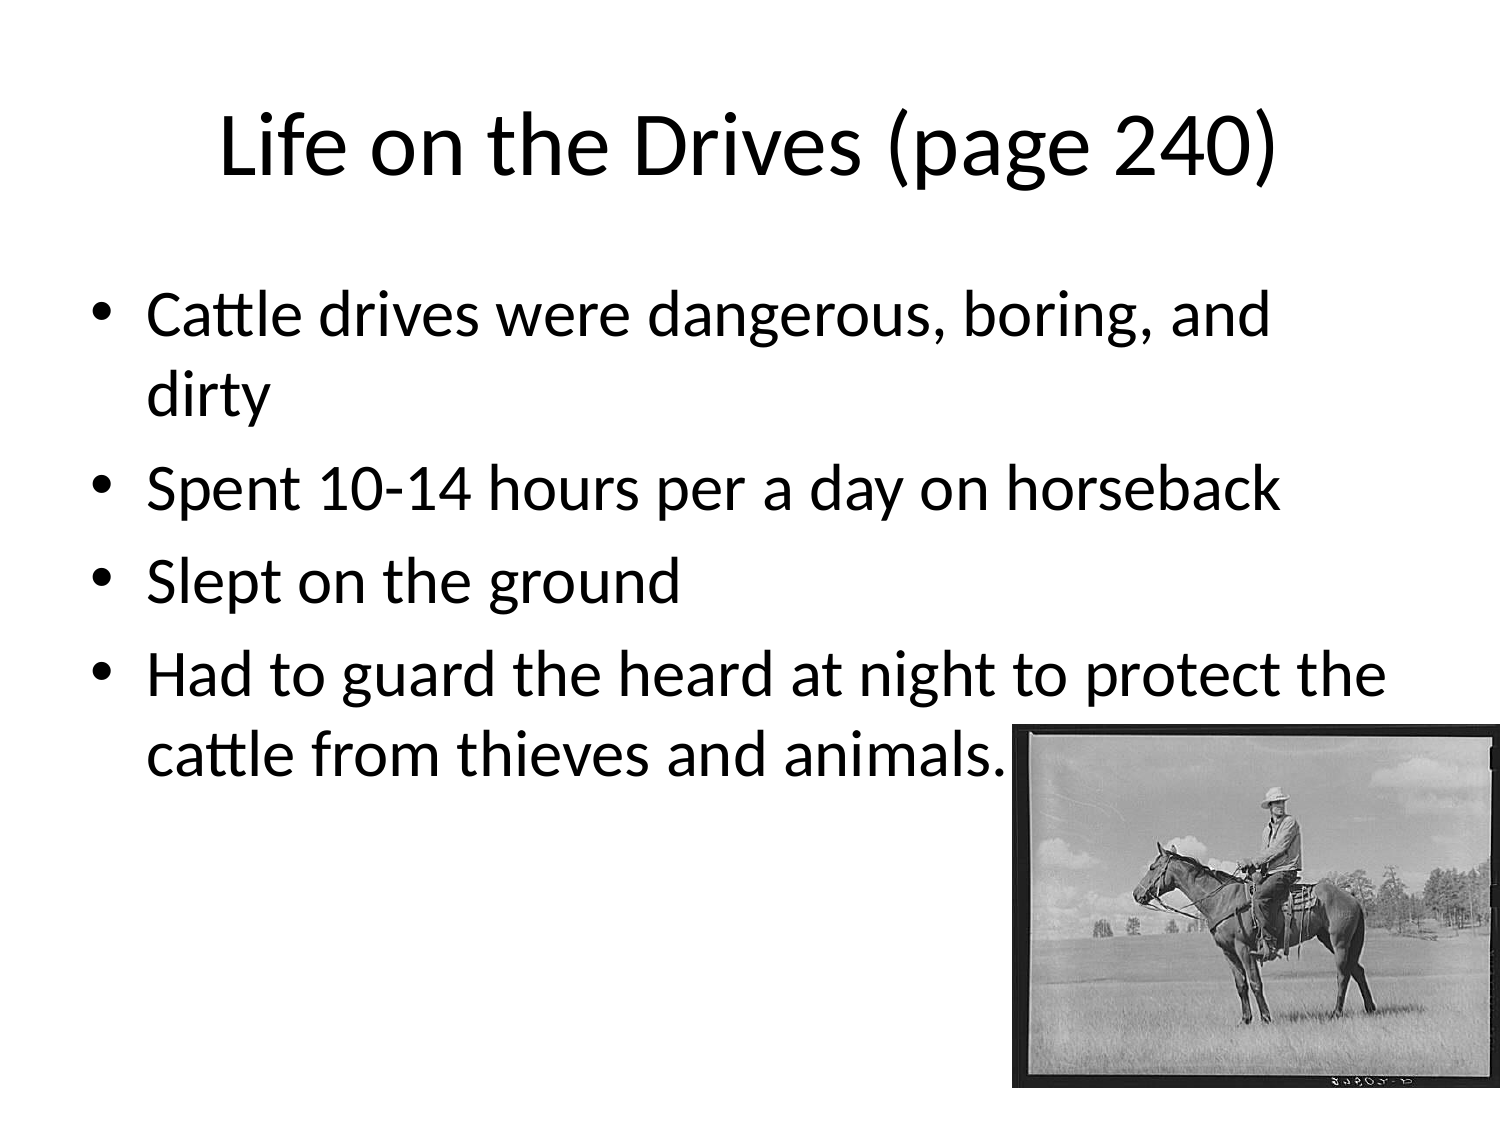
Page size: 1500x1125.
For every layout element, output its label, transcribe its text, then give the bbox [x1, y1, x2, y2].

list Cattle drives were dangerous, boring, and dirty Spent 10-14 hours per a day on horseback Slept on the ground Had to guard the heard at night to protect the cattle from thieves and animals. [75, 262, 1425, 1005]
title Life on the Drives (page 240) [75, 45, 1425, 233]
picture [1011, 724, 1500, 1088]
